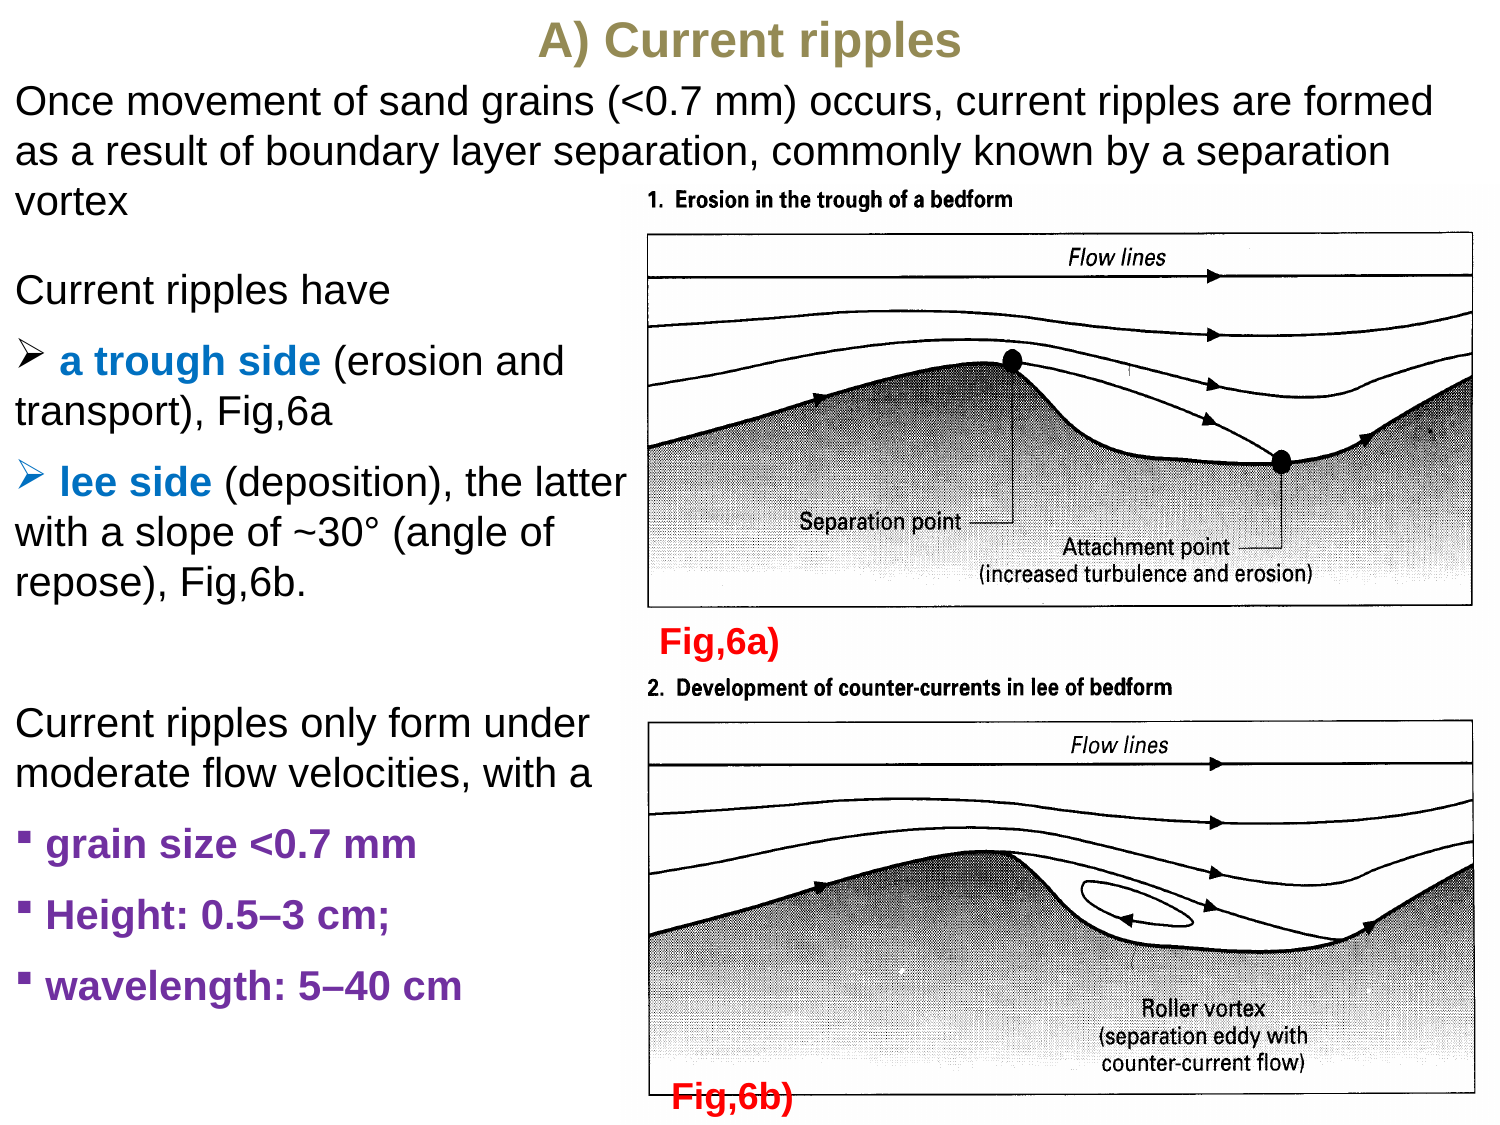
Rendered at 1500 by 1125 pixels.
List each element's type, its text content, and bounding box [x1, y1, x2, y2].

picture [619, 184, 1500, 1125]
text_box Current ripples have a trough side (erosion and transport), Fig,6a lee side (deposition), the latter with a slope of ~30° (angle of repose), Fig,6b. Current ripples only form under moderate flow velocities, with a grain size <0.7 mm Height: 0.5–3 cm; wavelength: 5–40 cm [0, 255, 614, 1017]
text_box Once movement of sand grains (<0.7 mm) occurs, current ripples are formed as a result of boundary layer separation, commonly known by a separation vortex [0, 66, 1500, 232]
text_box A) Current ripples [112, 0, 1388, 66]
